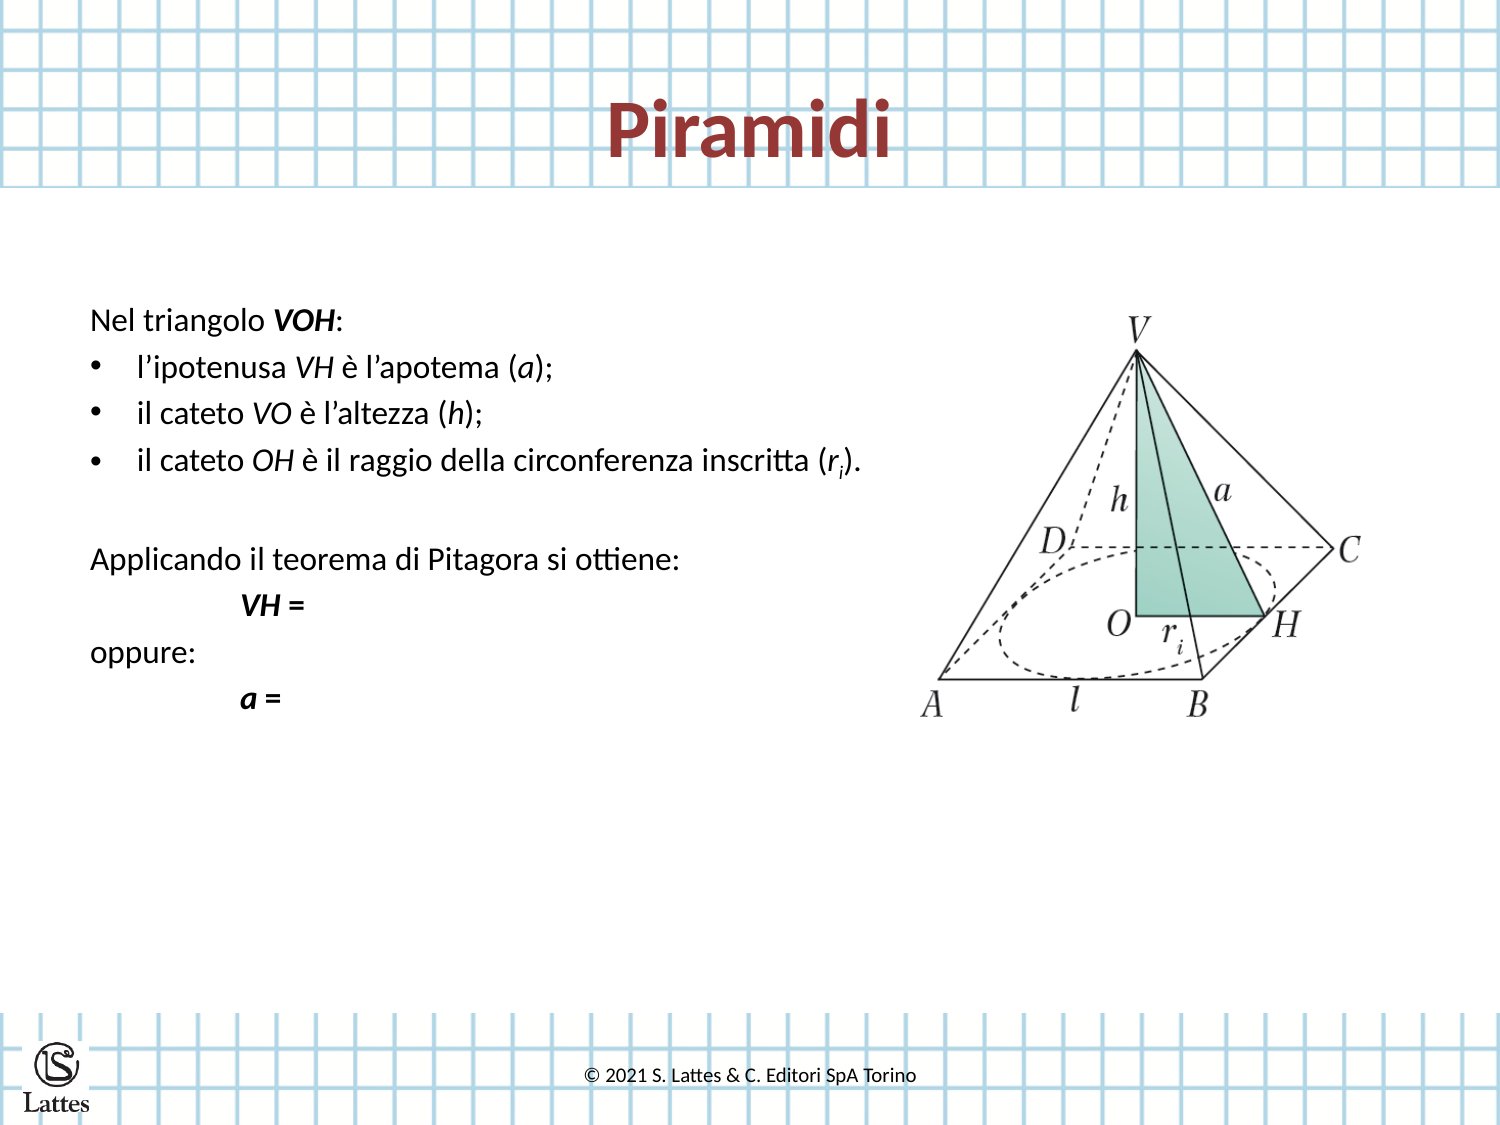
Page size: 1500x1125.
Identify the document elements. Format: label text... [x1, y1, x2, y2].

title Piramidi [75, 30, 1425, 219]
picture [0, 0, 1500, 188]
picture [0, 1013, 1500, 1125]
picture [915, 309, 1371, 726]
